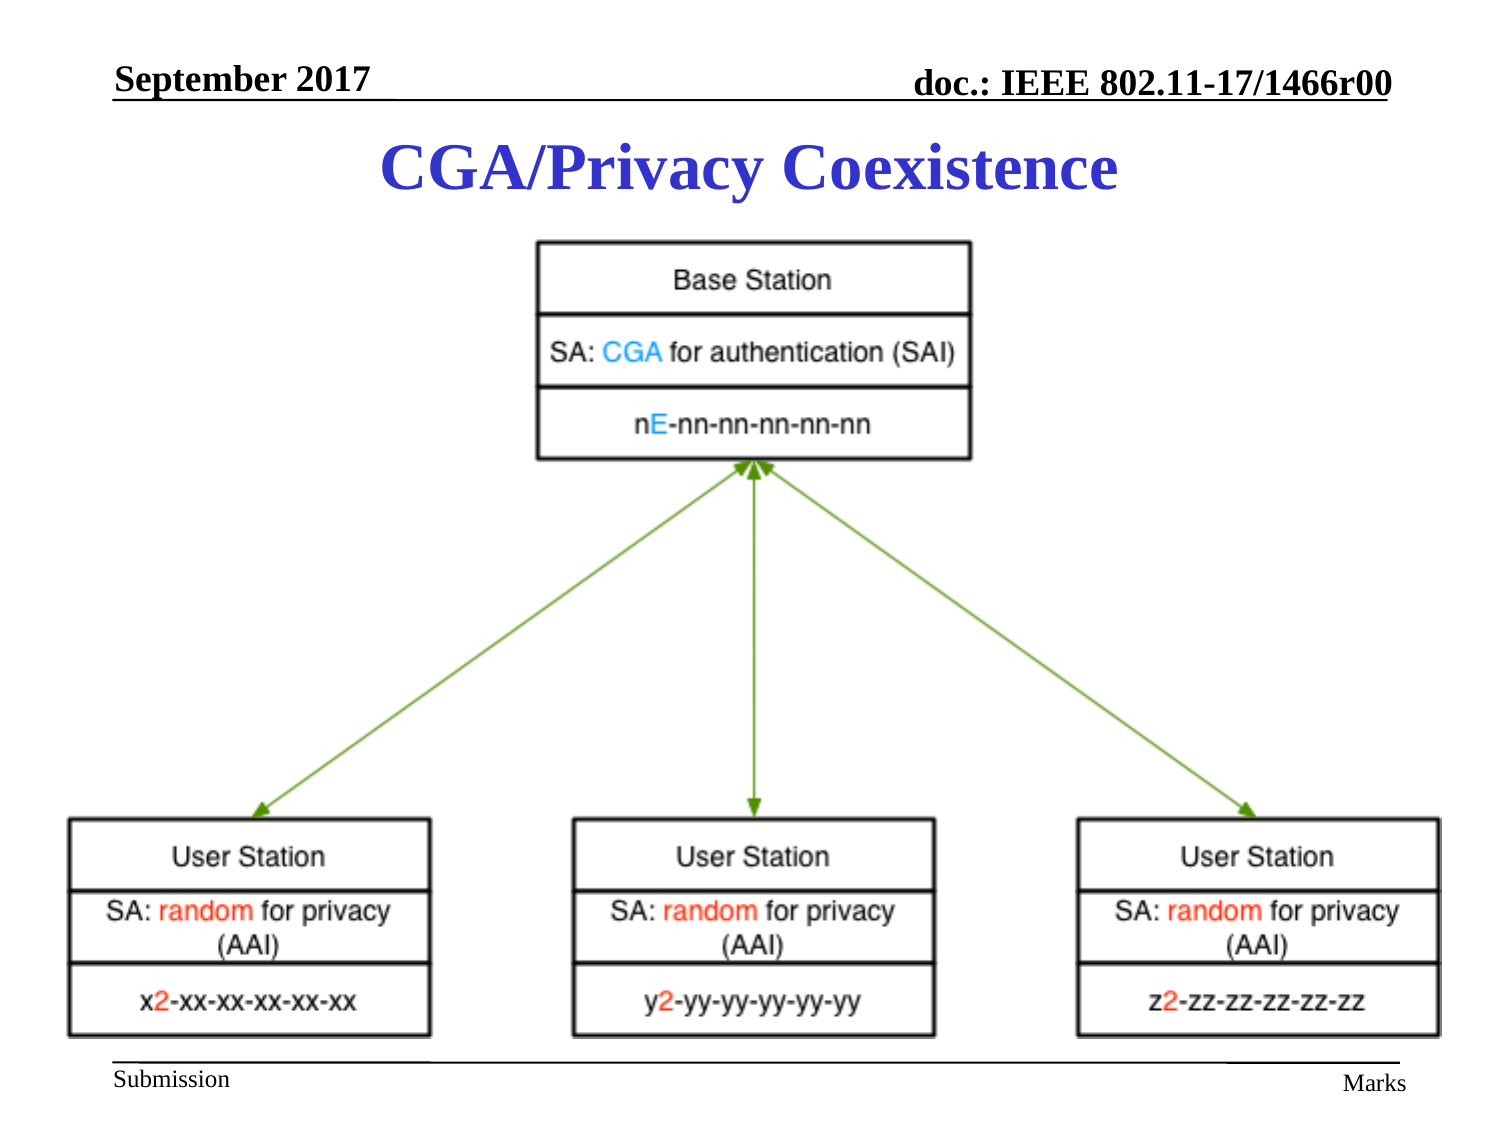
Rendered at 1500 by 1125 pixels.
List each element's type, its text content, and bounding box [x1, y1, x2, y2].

picture [65, 238, 1442, 1039]
title CGA/Privacy Coexistence [24, 111, 1476, 213]
